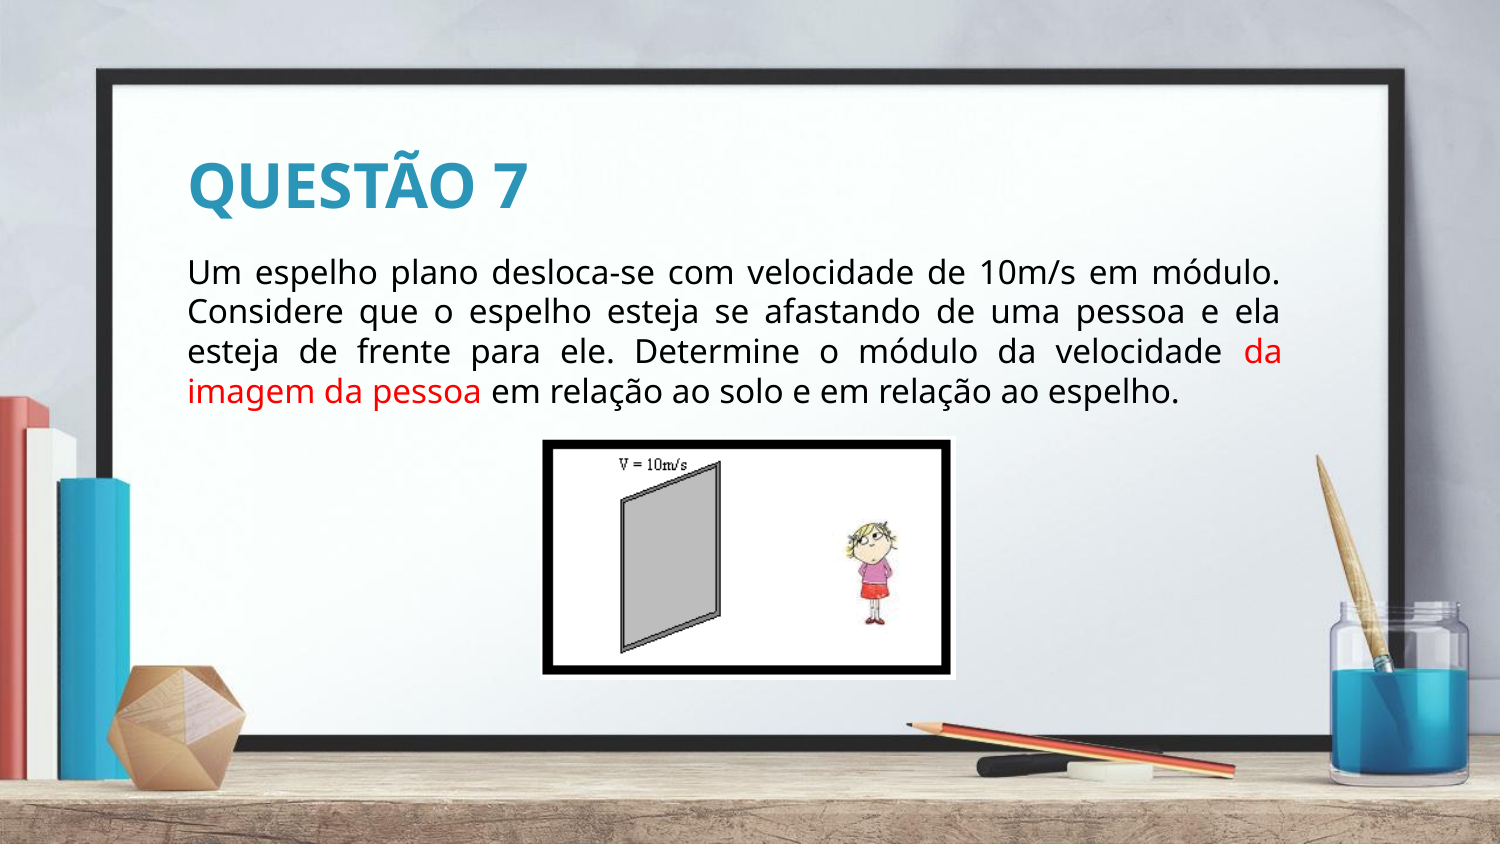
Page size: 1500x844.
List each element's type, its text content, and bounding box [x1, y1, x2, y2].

list Um espelho plano desloca-se com velocidade de 10m/s em módulo. Considere que o espelho esteja se afastando de uma pessoa e ela esteja de frente para ele. Determine o módulo da velocidade da imagem da pessoa em relação ao solo e em relação ao espelho. [172, 235, 1298, 680]
picture [0, 0, 1500, 844]
title QUESTÃO 7 [172, 130, 1324, 254]
